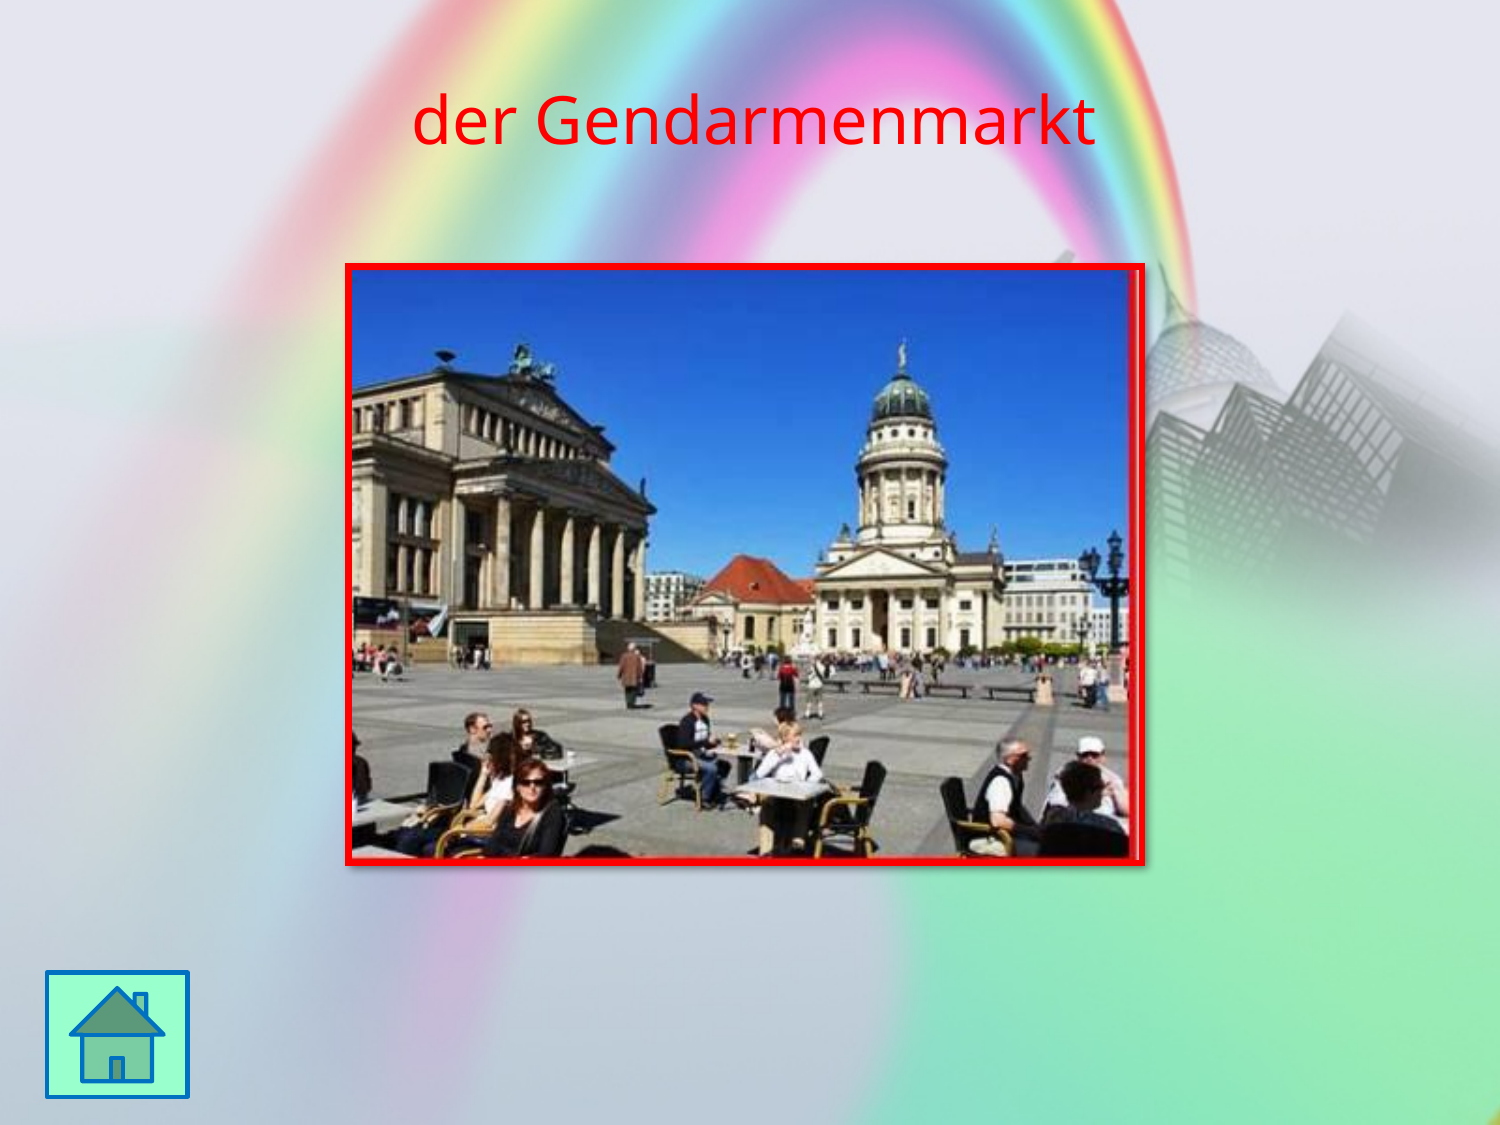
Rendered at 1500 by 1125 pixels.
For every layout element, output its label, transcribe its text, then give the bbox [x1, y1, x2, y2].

picture [0, 0, 1500, 1125]
text_box [45, 970, 190, 1099]
text_box der Gendarmenmarkt [396, 70, 1112, 165]
